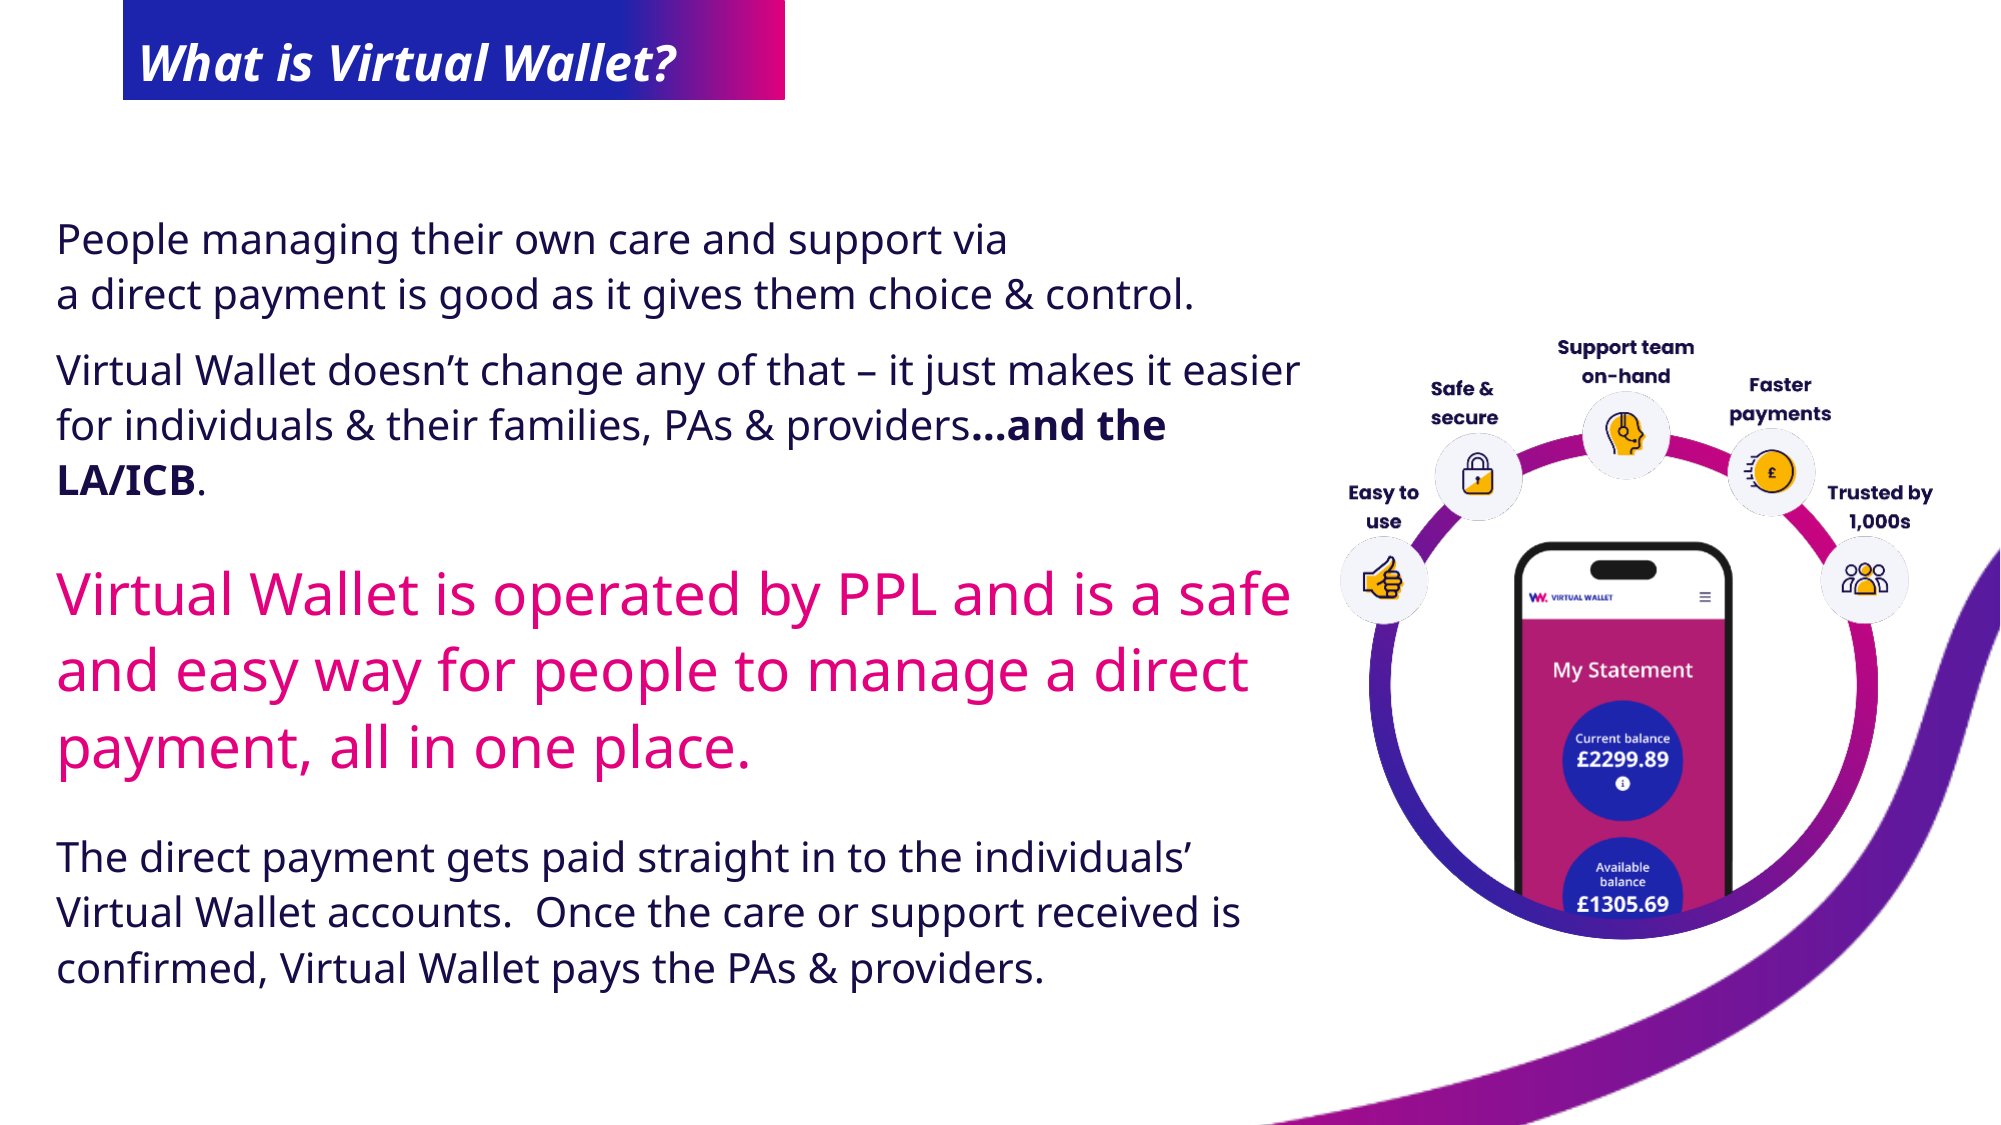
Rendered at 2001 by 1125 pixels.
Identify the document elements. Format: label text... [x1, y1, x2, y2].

title What is Virtual Wallet? [123, 0, 785, 100]
picture [459, 137, 2001, 1125]
list People managing their own care and support via a direct payment is good as it gives them choice & control. Virtual Wallet doesn’t change any of that – it just makes it easier for individuals & their families, PAs & providers…and the LA/ICB. Virtual Wallet is operated by PPL and is a safe and easy way for people to manage a direct payment, all in one place. The direct payment gets paid straight in to the individuals’ Virtual Wallet accounts. Once the care or support received is confirmed, Virtual Wallet pays the PAs & providers. [41, 200, 1345, 1068]
